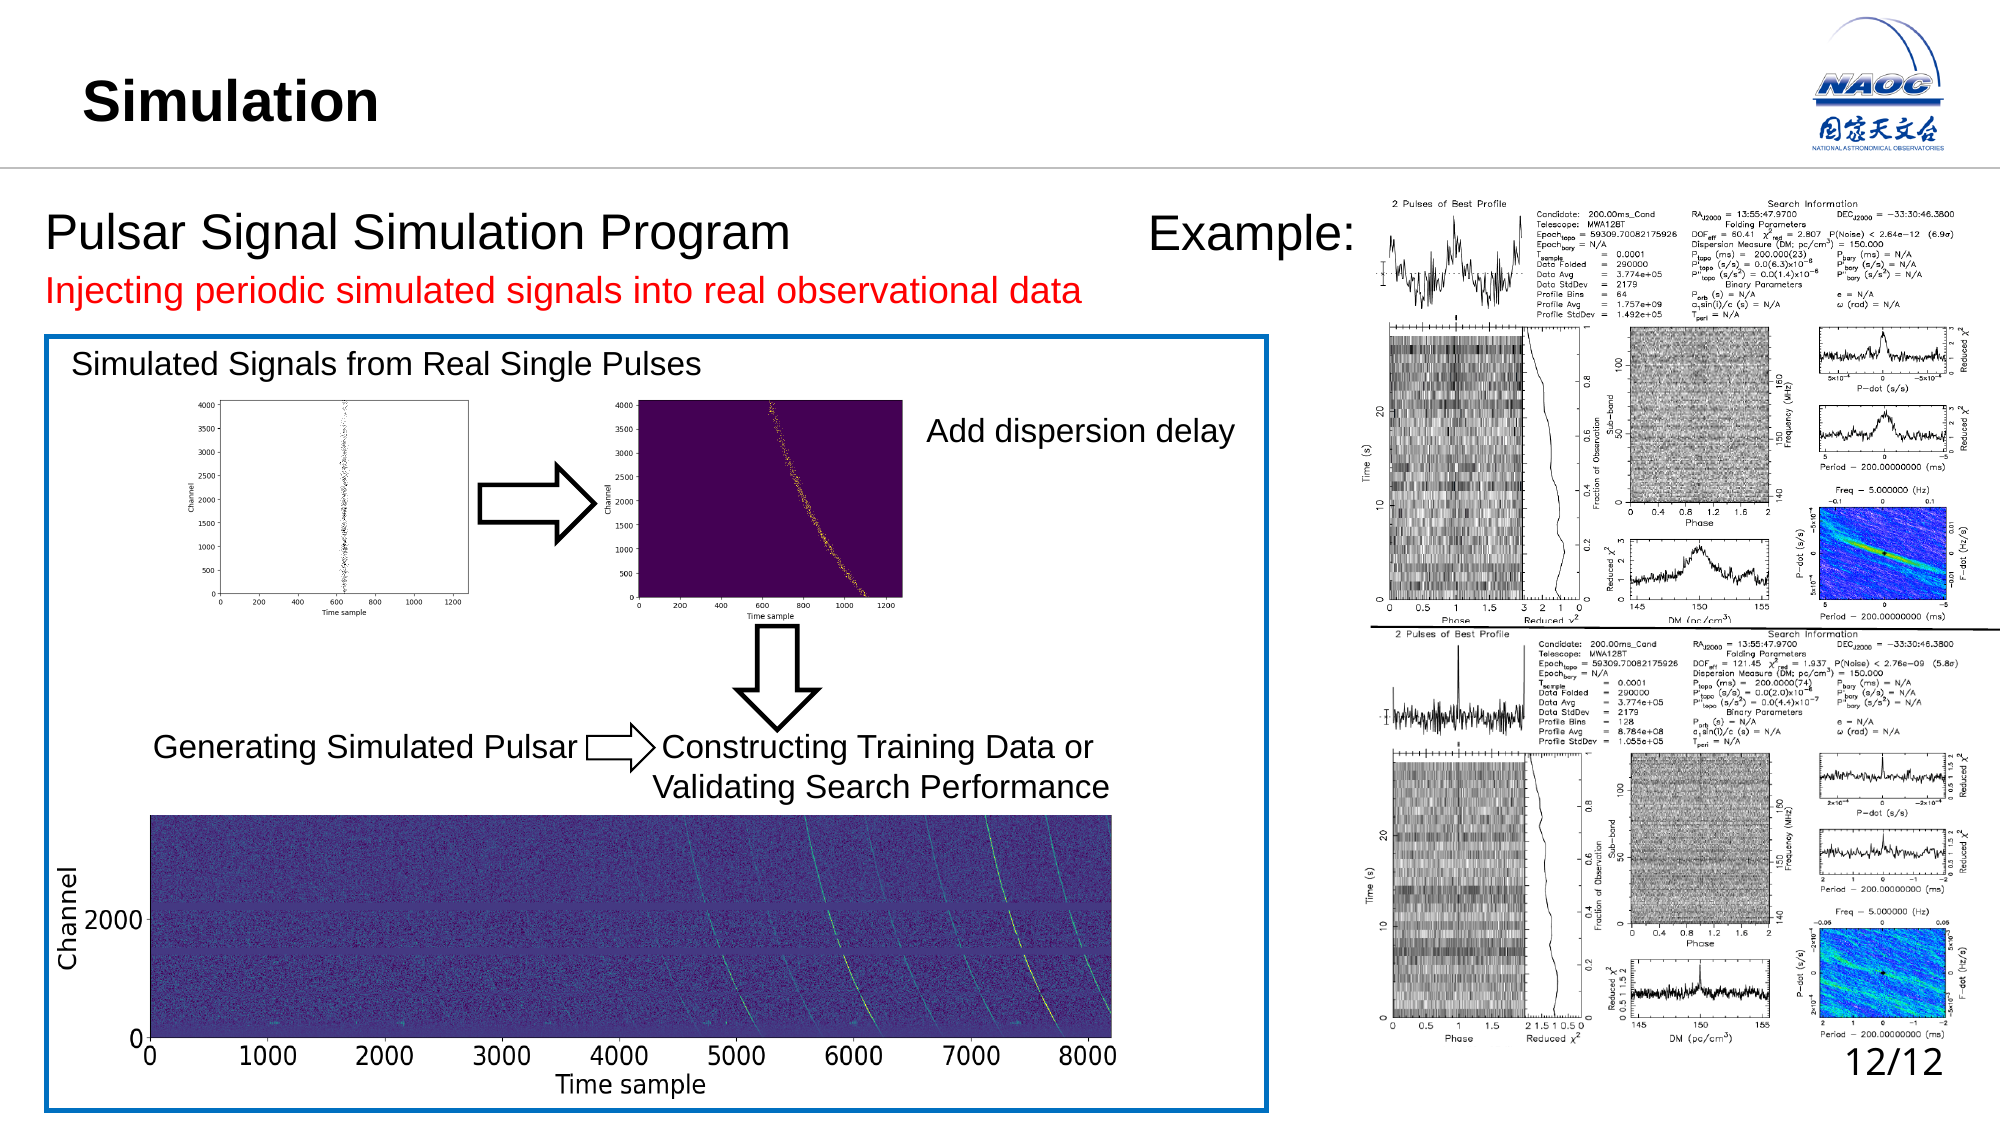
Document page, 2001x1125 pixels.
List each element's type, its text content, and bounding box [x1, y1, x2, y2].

picture [599, 395, 907, 625]
text_box 12/12 [1829, 1047, 1959, 1091]
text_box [1370, 626, 2000, 630]
text_box Generating Simulated Pulsar Constructing Training Data or Validating Search Performance [138, 717, 1267, 813]
text_box [478, 463, 596, 544]
text_box Simulation [68, 56, 460, 144]
picture [1358, 189, 1976, 1047]
text_box Pulsar Signal Simulation Program [30, 192, 1210, 258]
text_box Example: [1133, 193, 1358, 269]
text_box Add dispersion delay [911, 401, 1300, 457]
text_box [45, 336, 1267, 1111]
text_box [586, 721, 657, 774]
text_box Injecting periodic simulated signals into real observational data [30, 258, 1162, 318]
text_box [734, 625, 820, 732]
picture [183, 395, 473, 621]
picture [1804, 12, 1952, 157]
picture [46, 815, 1118, 1102]
